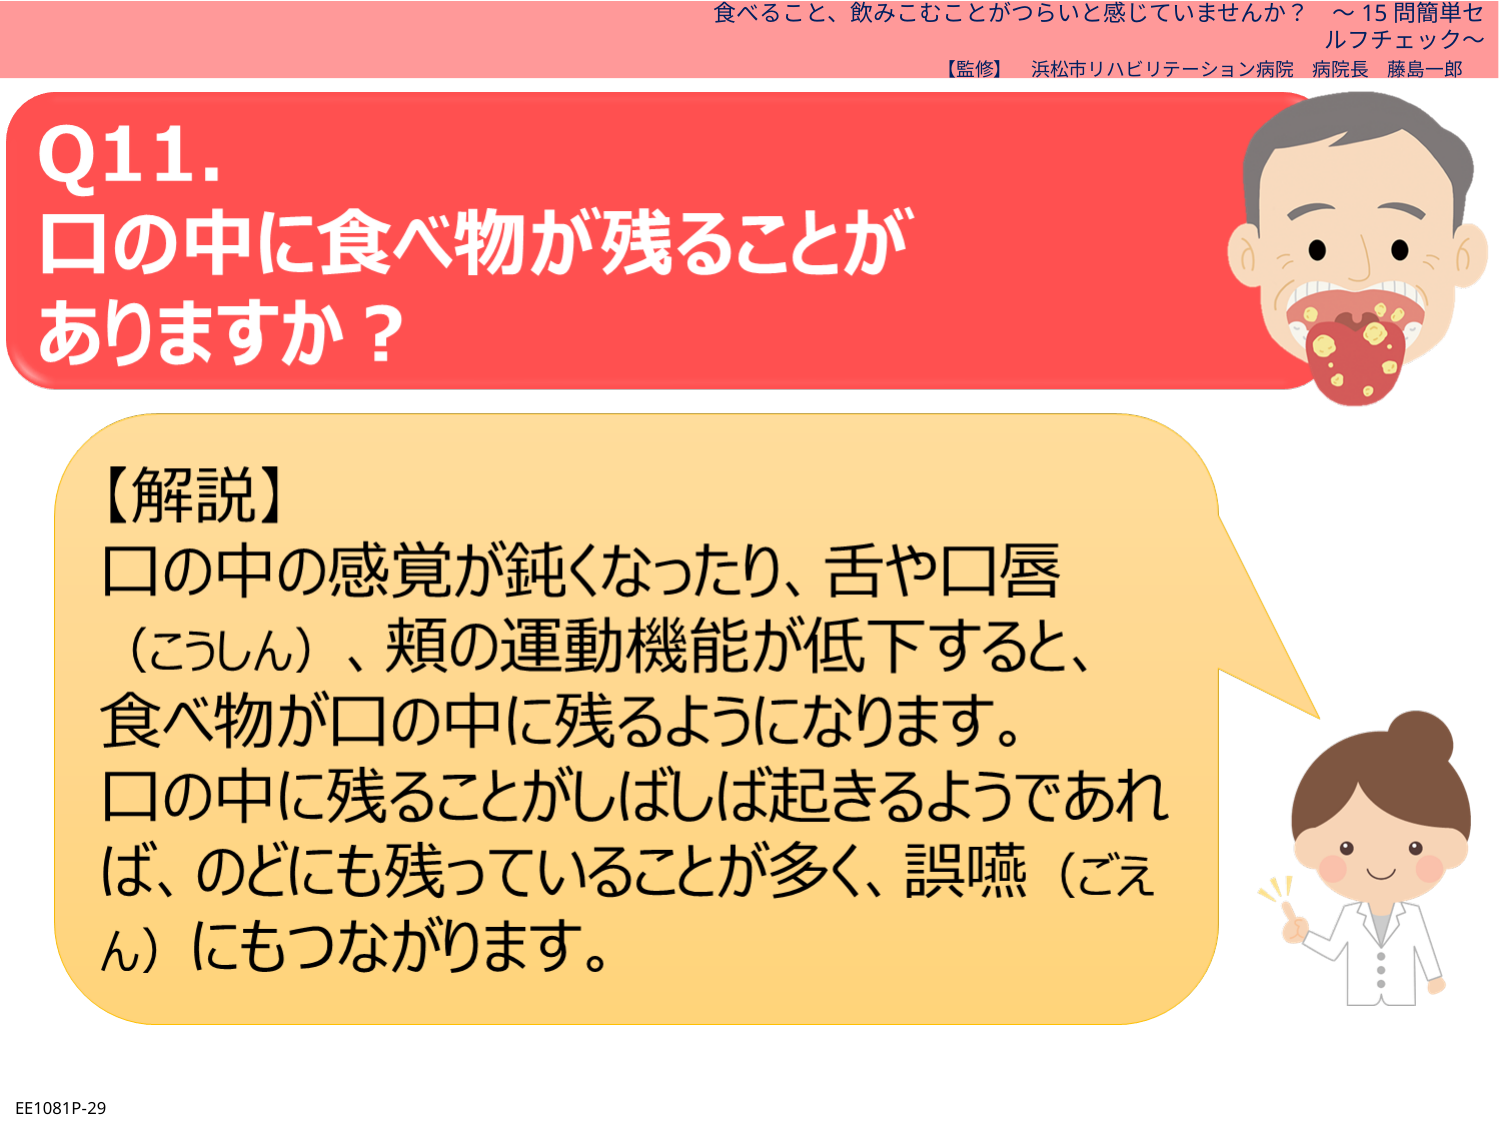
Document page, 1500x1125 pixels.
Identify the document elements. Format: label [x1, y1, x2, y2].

picture [0, 83, 1500, 1025]
